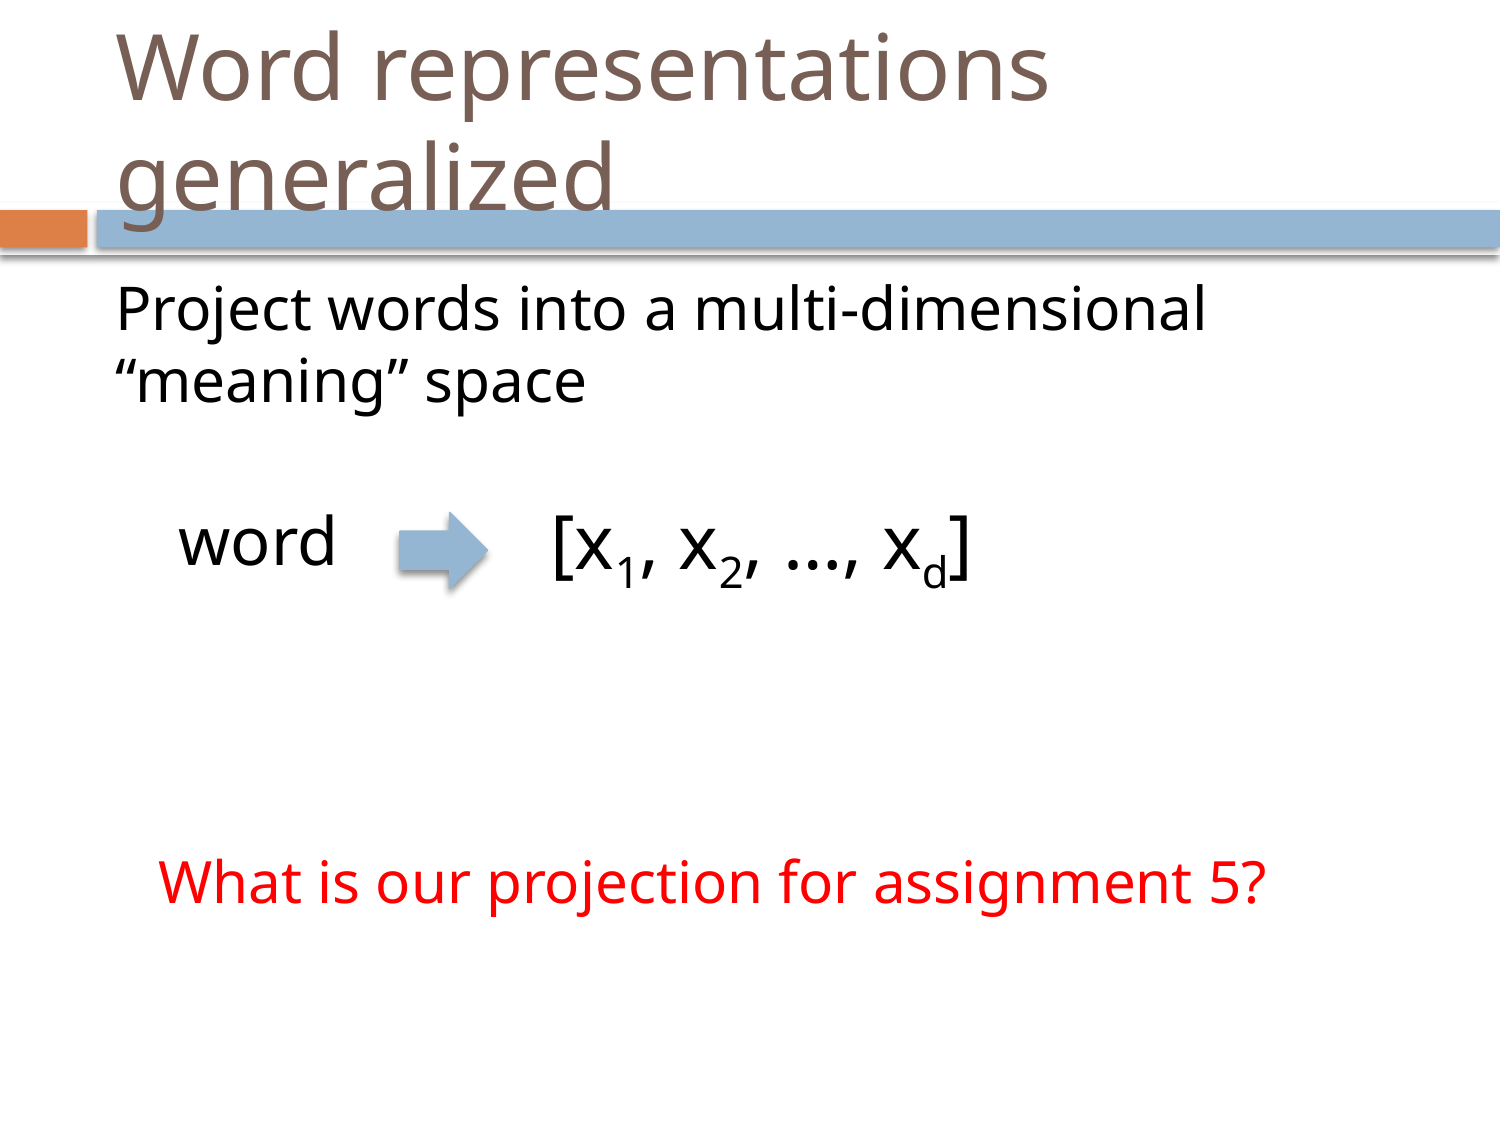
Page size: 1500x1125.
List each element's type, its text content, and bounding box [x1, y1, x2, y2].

list Project words into a multi-dimensional “meaning” space [100, 262, 1438, 463]
text_box word [163, 491, 354, 587]
text_box What is our projection for assignment 5? [143, 837, 1282, 923]
title Word representations generalized [100, 37, 1438, 200]
text_box [x1, x2, …, xd] [535, 487, 1008, 605]
text_box [399, 511, 489, 589]
